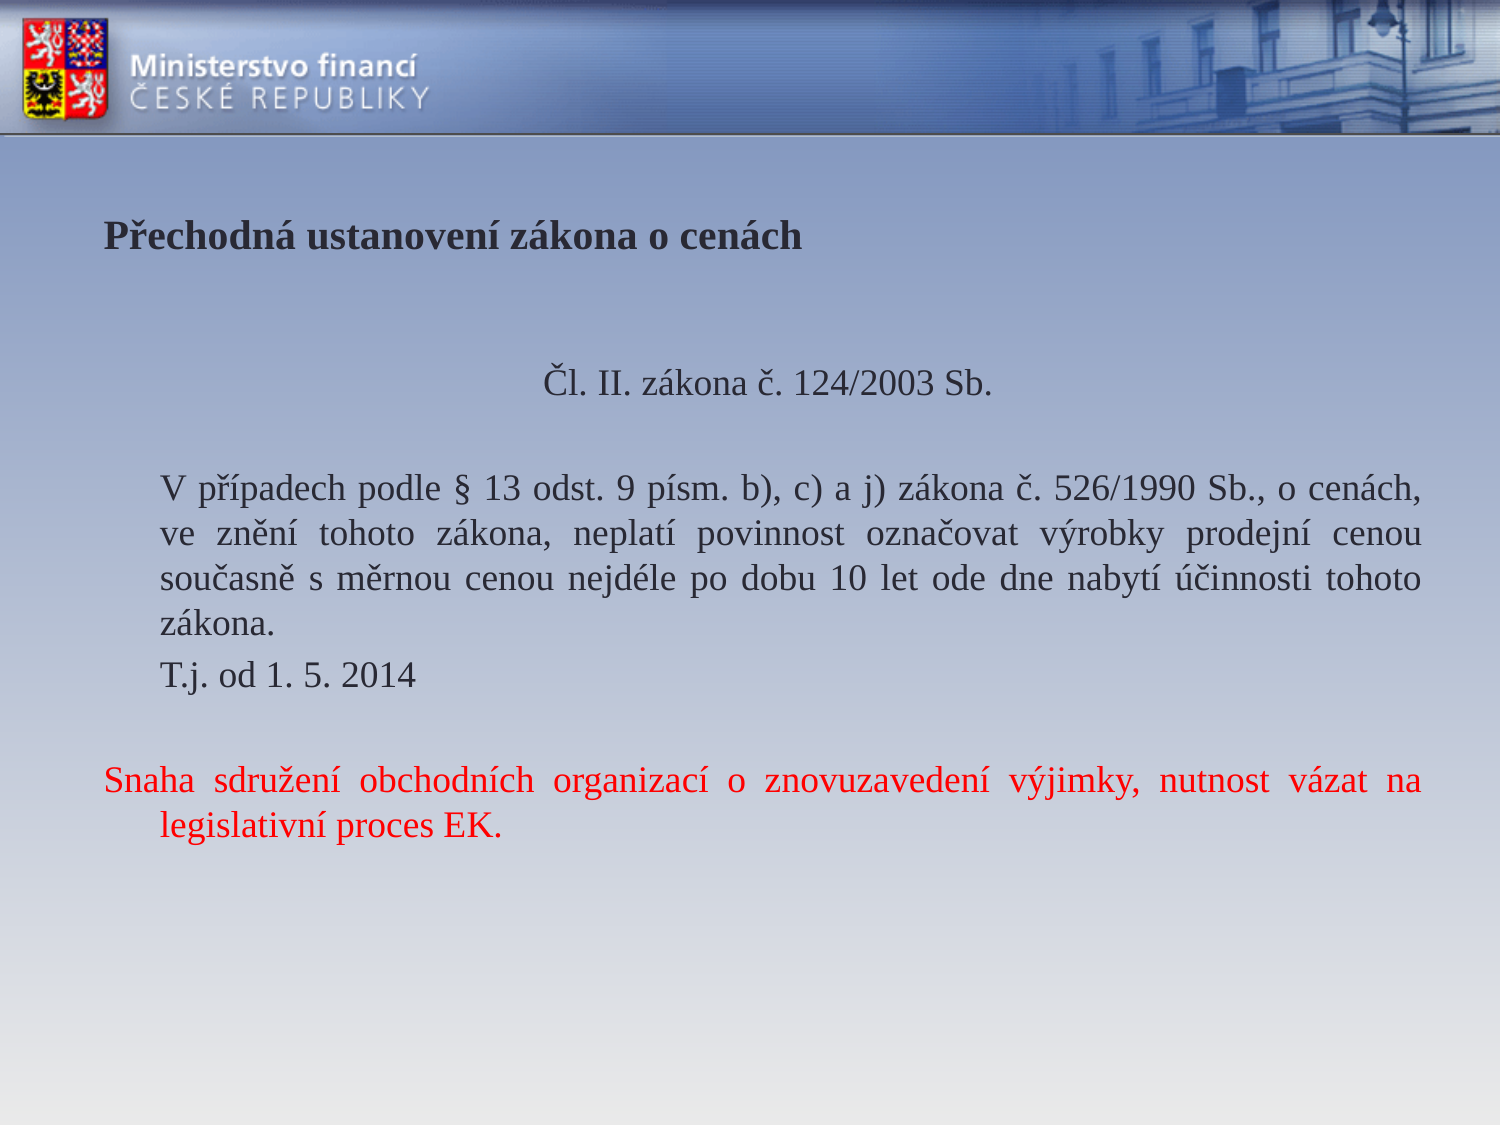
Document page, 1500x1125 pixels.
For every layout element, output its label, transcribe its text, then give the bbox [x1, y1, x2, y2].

list Čl. II. zákona č. 124/2003 Sb. V případech podle § 13 odst. 9 písm. b), c) a j) zákona č. 526/1990 Sb., o cenách, ve znění tohoto zákona, neplatí povinnost označovat výrobky prodejní cenou současně s měrnou cenou nejdéle po dobu 10 let ode dne nabytí účinnosti tohoto zákona. T.j. od 1. 5. 2014 Snaha sdružení obchodních organizací o znovuzavedení výjimky, nutnost vázat na legislativní proces EK. [88, 349, 1439, 1071]
title Přechodná ustanovení zákona o cenách [88, 172, 1439, 343]
picture [0, 0, 1500, 133]
